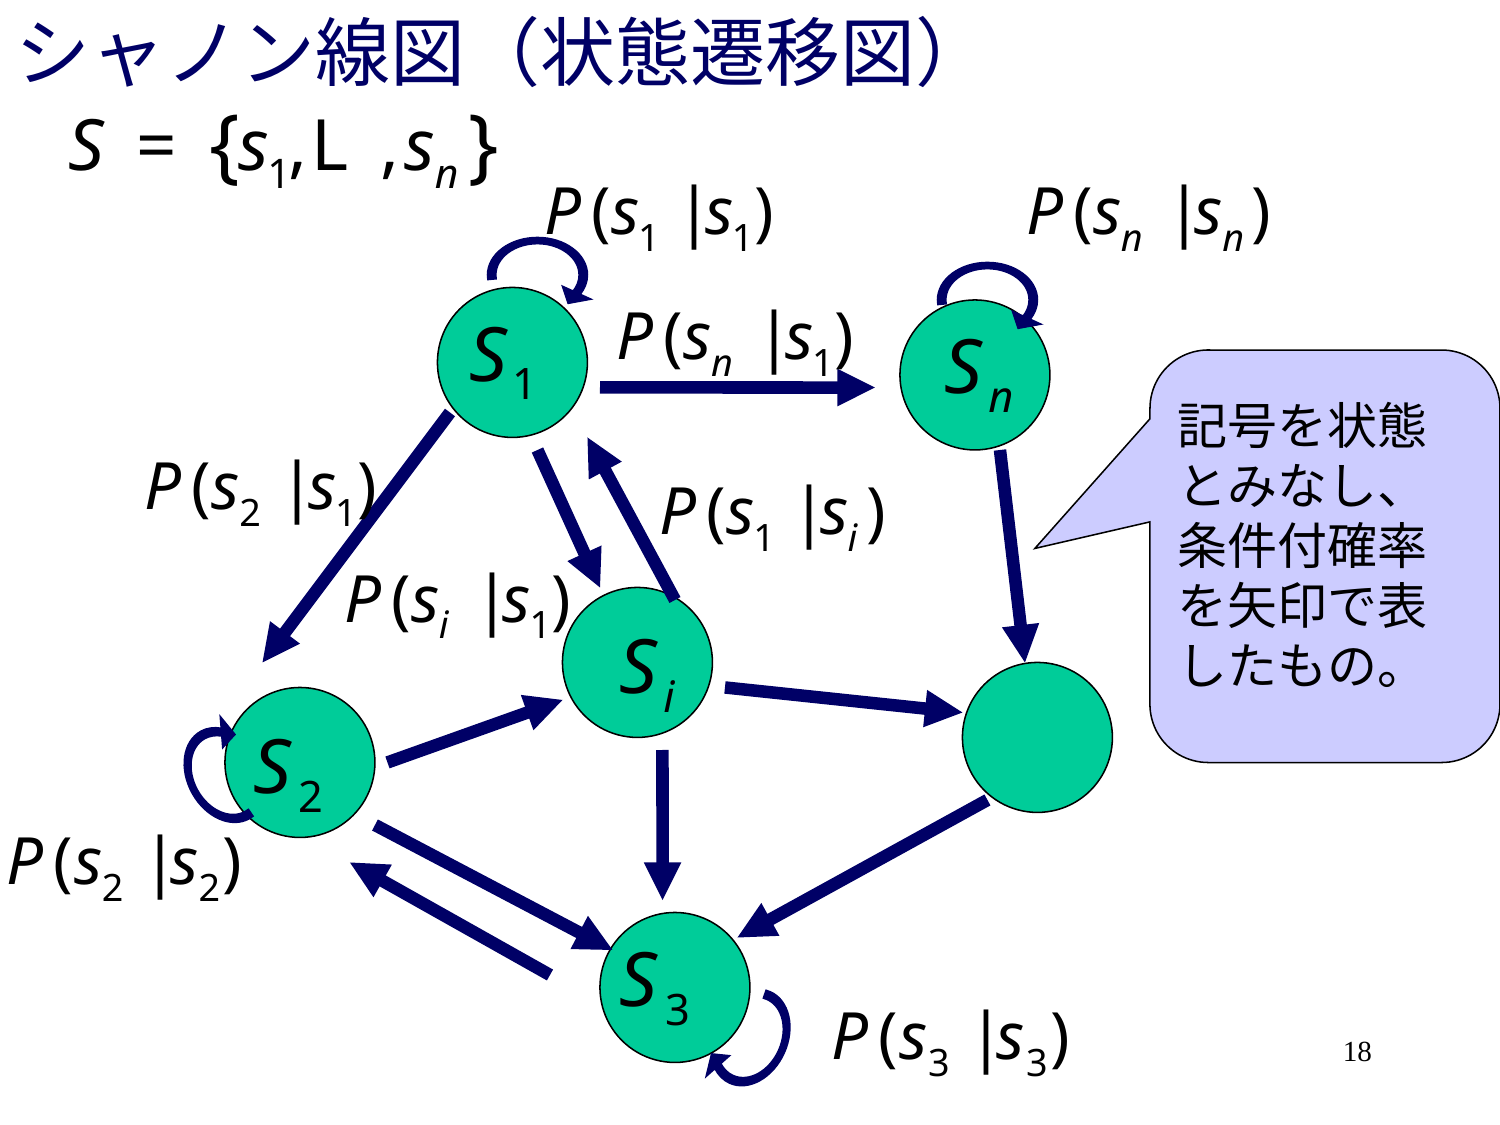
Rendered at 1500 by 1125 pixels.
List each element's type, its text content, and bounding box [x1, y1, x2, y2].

text_box [899, 299, 1022, 450]
text_box [599, 955, 607, 1020]
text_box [62, 99, 511, 207]
text_box [487, 237, 532, 280]
title シャノン線図（状態遷移図） [0, 0, 1500, 101]
text_box [706, 990, 790, 1086]
text_box [962, 662, 1113, 813]
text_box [652, 474, 903, 563]
text_box [737, 799, 988, 938]
text_box [374, 824, 607, 950]
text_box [337, 562, 588, 650]
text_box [137, 449, 394, 538]
text_box [587, 437, 647, 549]
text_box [612, 624, 694, 726]
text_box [246, 724, 335, 826]
text_box [999, 449, 1030, 663]
text_box [437, 287, 588, 438]
text_box [562, 271, 591, 304]
text_box [1035, 330, 1050, 420]
text_box [1034, 349, 1500, 763]
text_box [621, 912, 750, 1063]
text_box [1019, 174, 1287, 263]
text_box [0, 824, 256, 913]
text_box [537, 174, 788, 263]
text_box [590, 565, 601, 588]
text_box [277, 834, 323, 838]
text_box [349, 862, 551, 976]
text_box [609, 299, 866, 388]
text_box [615, 734, 660, 738]
text_box [224, 687, 375, 828]
text_box [724, 687, 963, 718]
text_box [184, 716, 241, 823]
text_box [462, 312, 544, 413]
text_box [612, 937, 701, 1038]
text_box 記号を状態とみなし、条件付確率を矢印で表したもの。 [1162, 387, 1475, 703]
slide_number 18 [1074, 1024, 1388, 1101]
text_box [562, 587, 713, 733]
text_box [937, 262, 1041, 326]
text_box [656, 749, 669, 901]
text_box [262, 569, 332, 663]
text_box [824, 999, 1081, 1088]
text_box [387, 698, 563, 763]
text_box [937, 324, 1032, 426]
